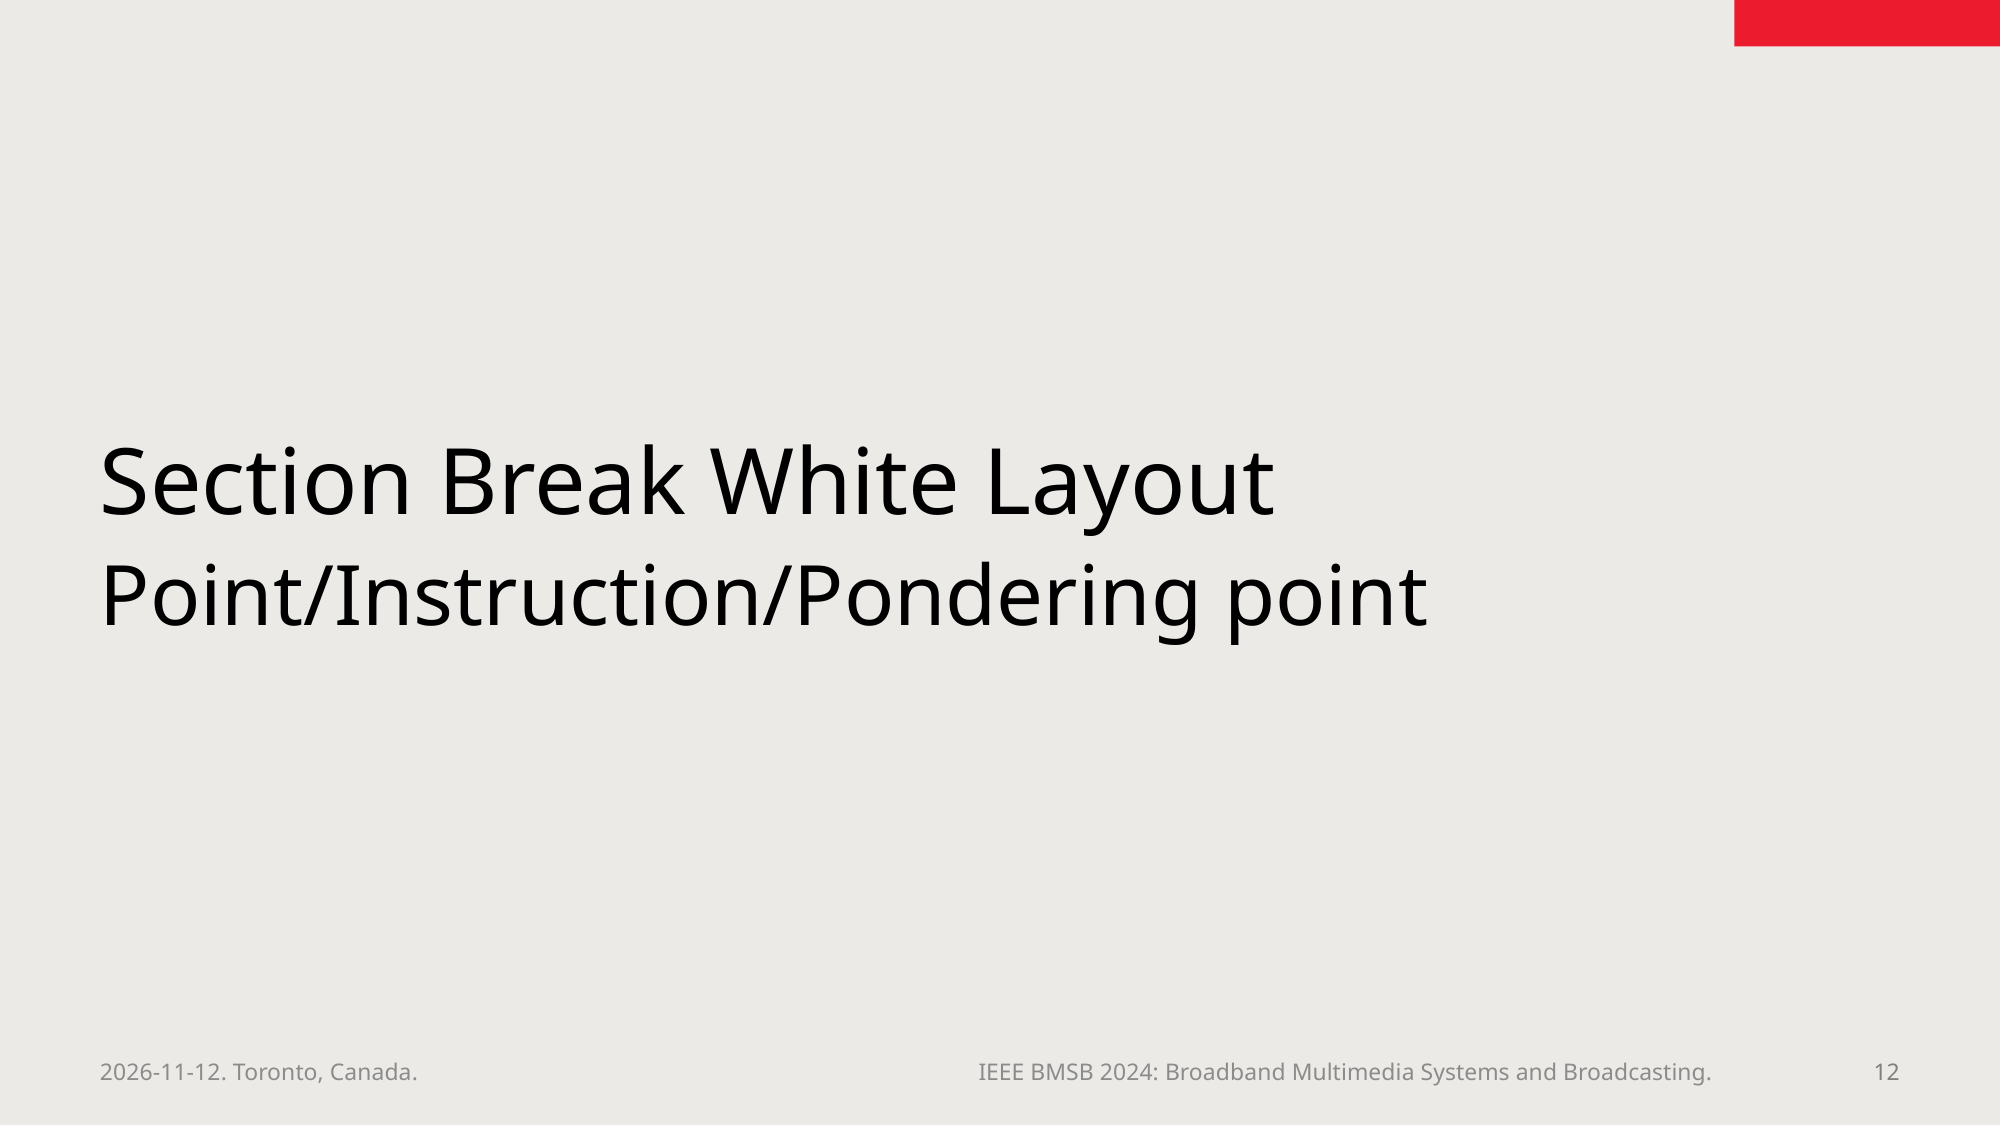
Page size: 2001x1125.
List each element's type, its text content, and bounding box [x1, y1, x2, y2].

title Section Break White Layout [84, 294, 1916, 534]
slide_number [84, 1042, 535, 1103]
footer IEEE BMSB 2024: Broadband Multimedia Systems and Broadcasting. [662, 1042, 1735, 1103]
list Point/Instruction/Pondering point [84, 534, 1916, 781]
slide_number 12 [1787, 1042, 1916, 1103]
